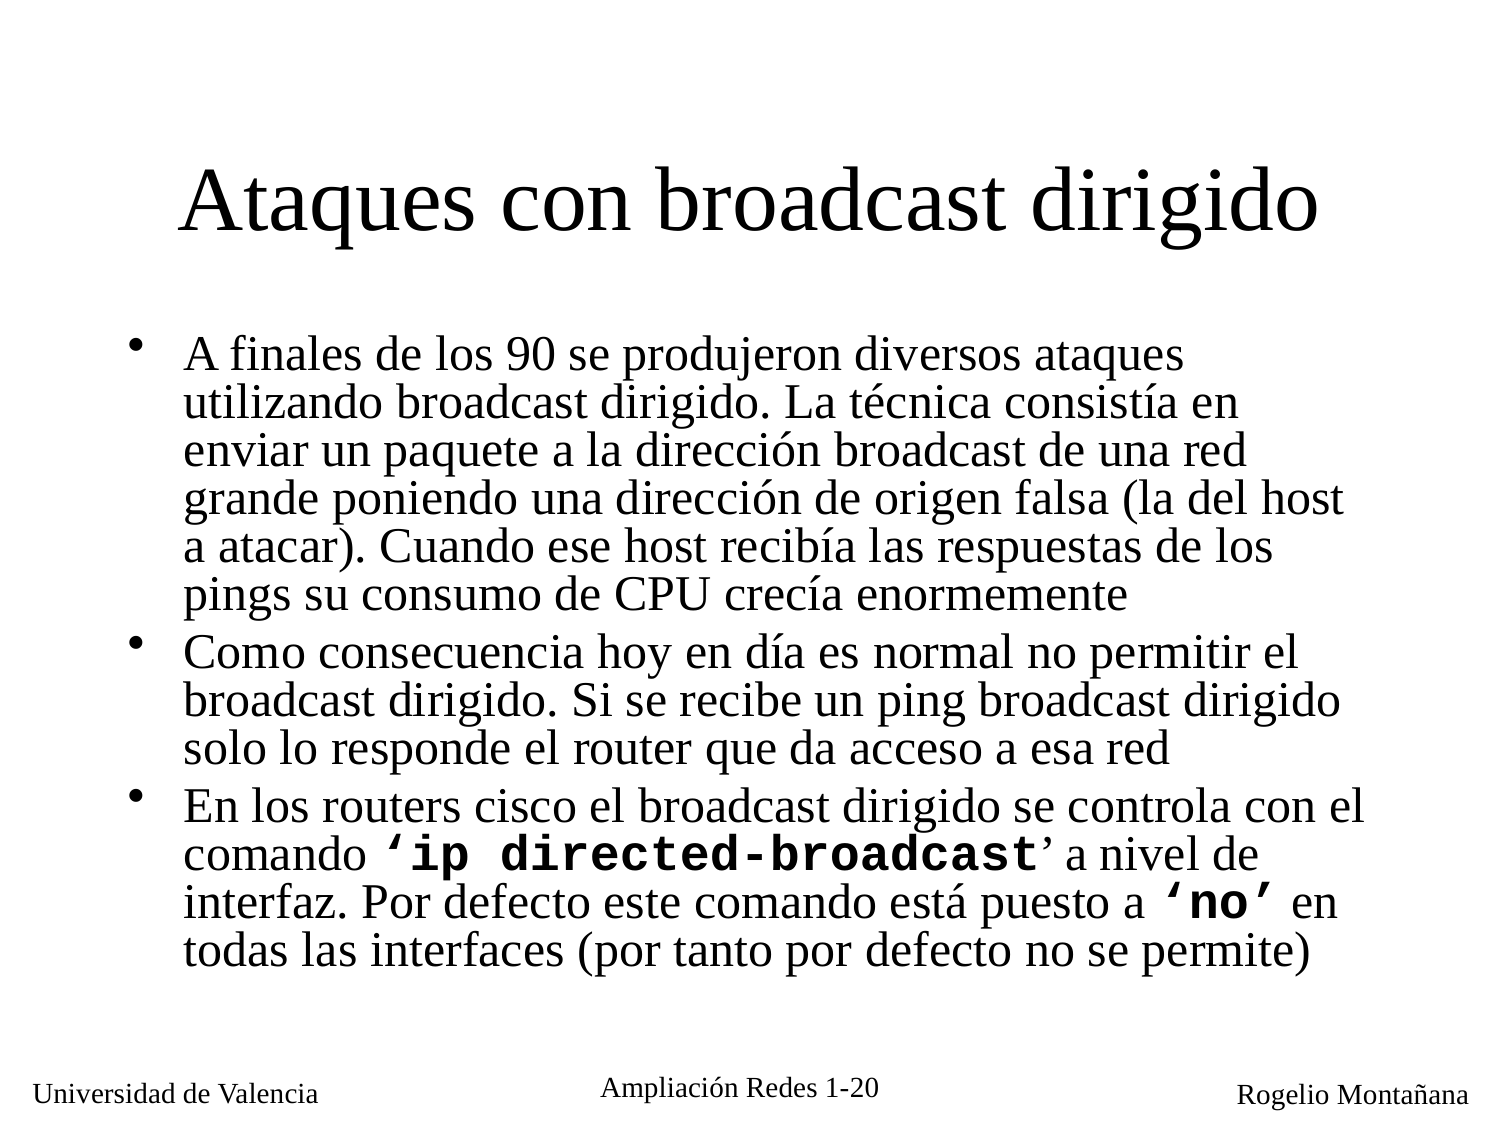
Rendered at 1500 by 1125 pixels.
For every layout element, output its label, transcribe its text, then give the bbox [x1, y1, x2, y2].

list A finales de los 90 se produjeron diversos ataques utilizando broadcast dirigido. La técnica consistía en enviar un paquete a la dirección broadcast de una red grande poniendo una dirección de origen falsa (la del host a atacar). Cuando ese host recibía las respuestas de los pings su consumo de CPU crecía enormemente Como consecuencia hoy en día es normal no permitir el broadcast dirigido. Si se recibe un ping broadcast dirigido solo lo responde el router que da acceso a esa red En los routers cisco el broadcast dirigido se controla con el comando ‘ip directed-broadcast’ a nivel de interfaz. Por defecto este comando está puesto a ‘no’ en todas las interfaces (por tanto por defecto no se permite) [112, 324, 1388, 1001]
slide_number Ampliación Redes 1-20 [564, 1060, 916, 1107]
title Ataques con broadcast dirigido [112, 99, 1388, 288]
